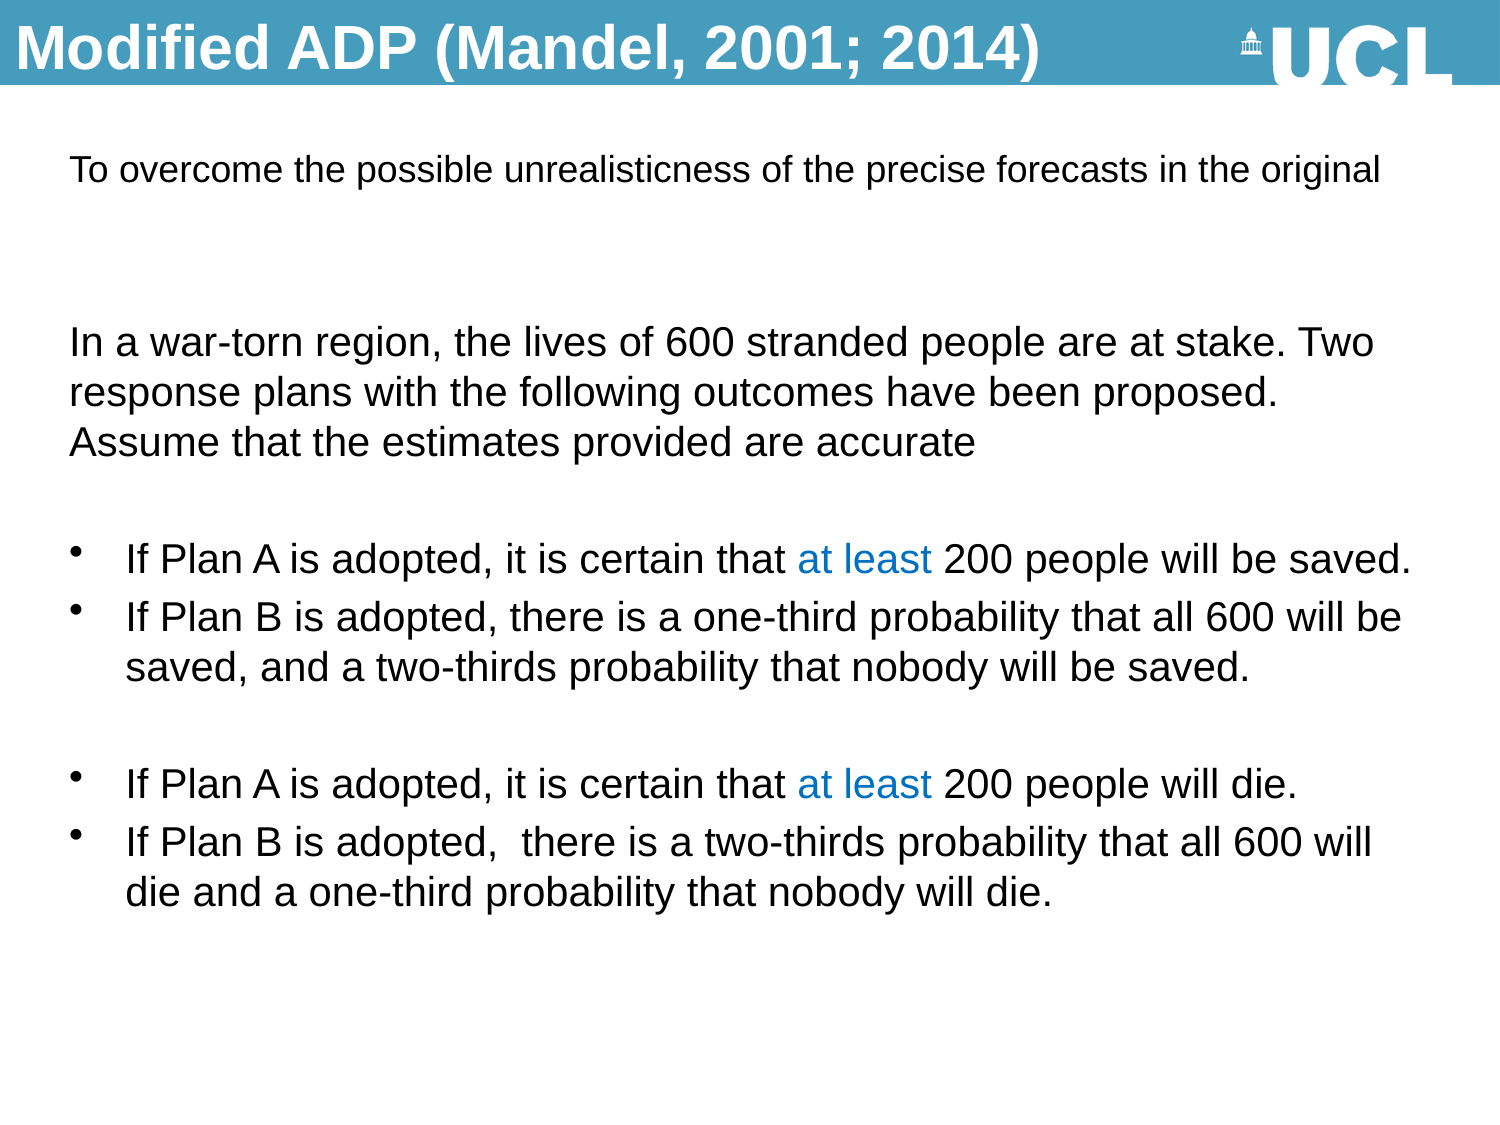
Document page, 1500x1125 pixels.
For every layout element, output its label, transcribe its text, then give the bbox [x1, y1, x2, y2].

picture [1247, 0, 1500, 85]
list To overcome the possible unrealisticness of the precise forecasts in the original In a war-torn region, the lives of 600 stranded people are at stake. Two response plans with the following outcomes have been proposed. Assume that the estimates provided are accurate If Plan A is adopted, it is certain that at least 200 people will be saved. If Plan B is adopted, there is a one-third probability that all 600 will be saved, and a two-thirds probability that nobody will be saved. If Plan A is adopted, it is certain that at least 200 people will die. If Plan B is adopted, there is a two-thirds probability that all 600 will die and a one-third probability that nobody will die. [54, 137, 1447, 1012]
title Modified ADP (Mandel, 2001; 2014) [0, 0, 1247, 161]
